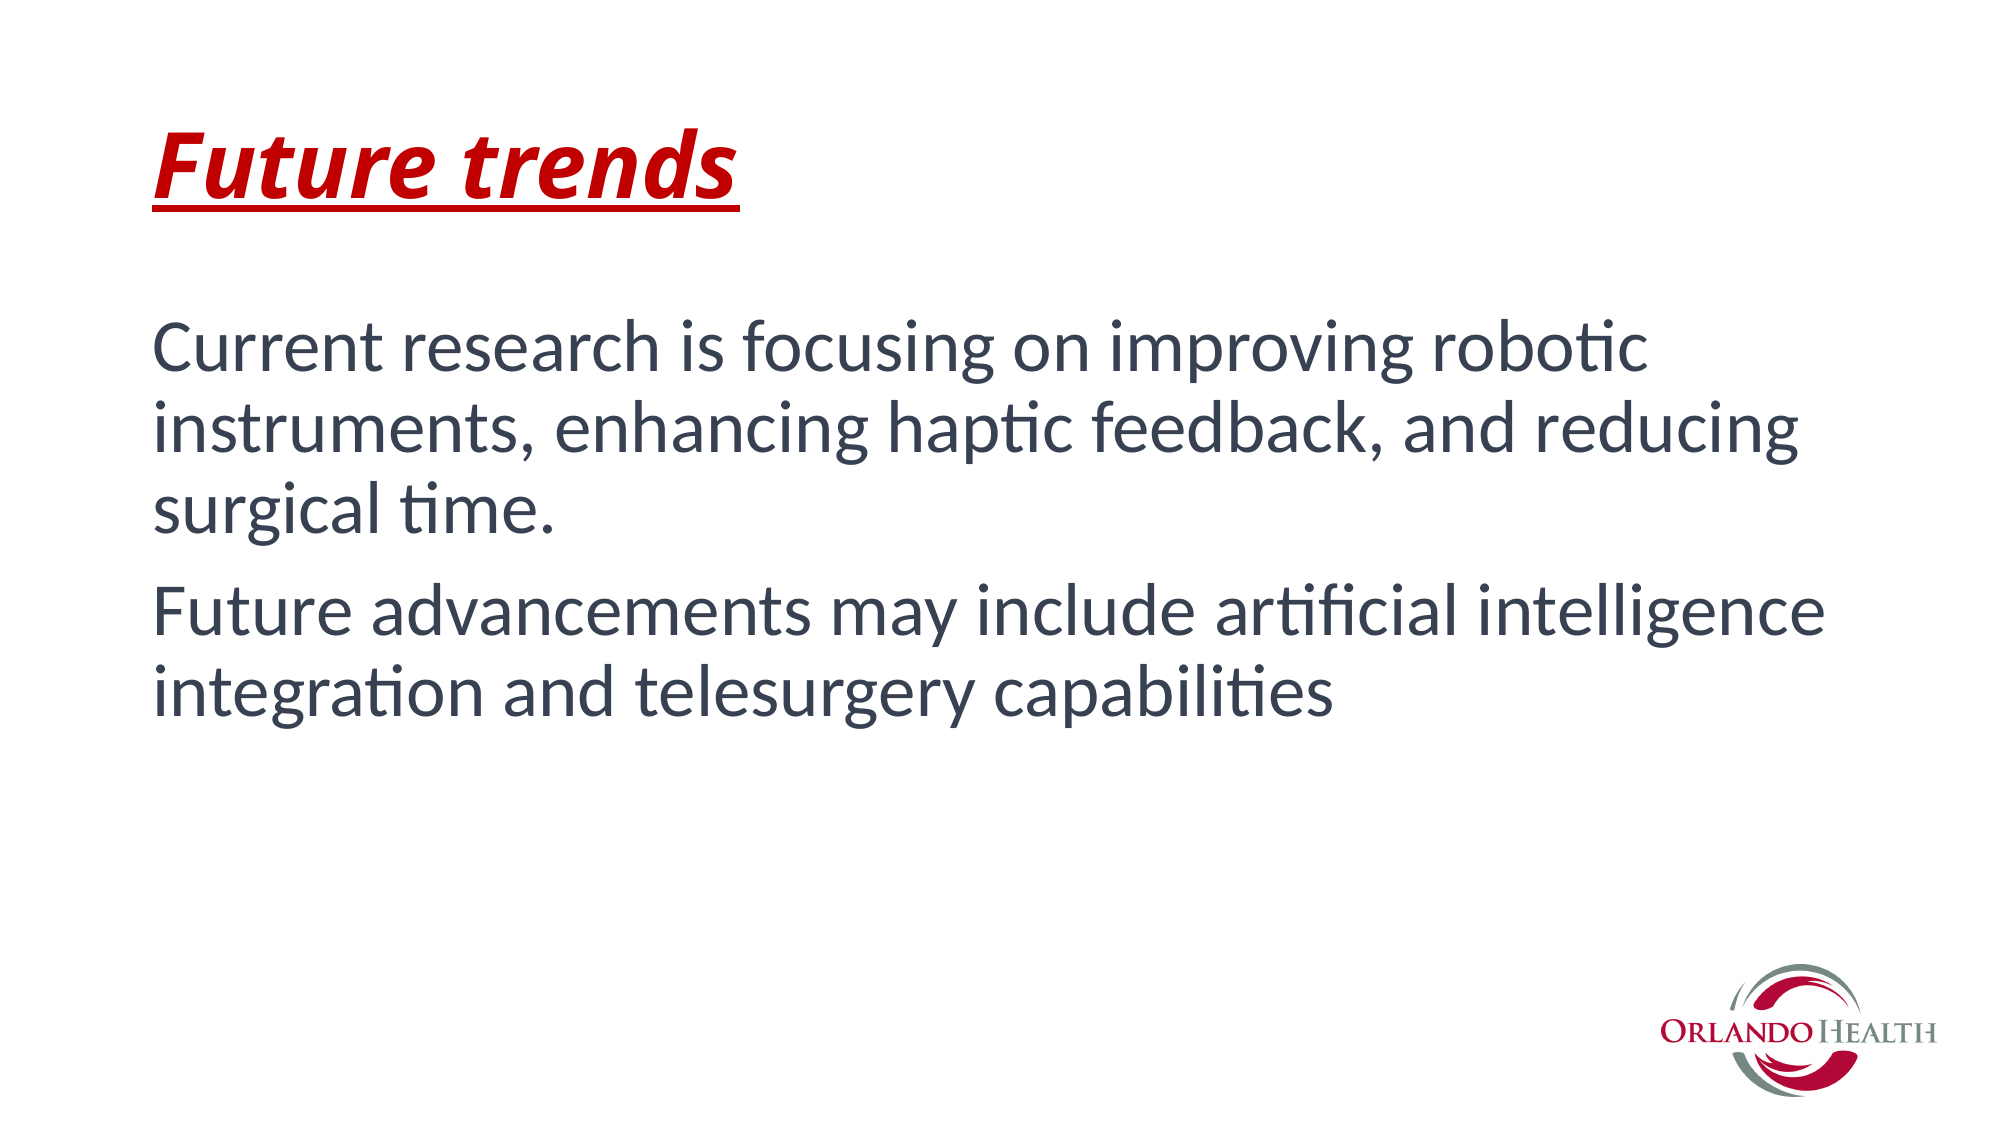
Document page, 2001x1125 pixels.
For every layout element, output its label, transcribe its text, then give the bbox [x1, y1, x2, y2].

list Current research is focusing on improving robotic instruments, enhancing haptic feedback, and reducing surgical time. Future advancements may include artificial intelligence integration and telesurgery capabilities [137, 299, 1863, 1014]
title Future trends [137, 59, 1863, 278]
picture [1661, 964, 1937, 1097]
